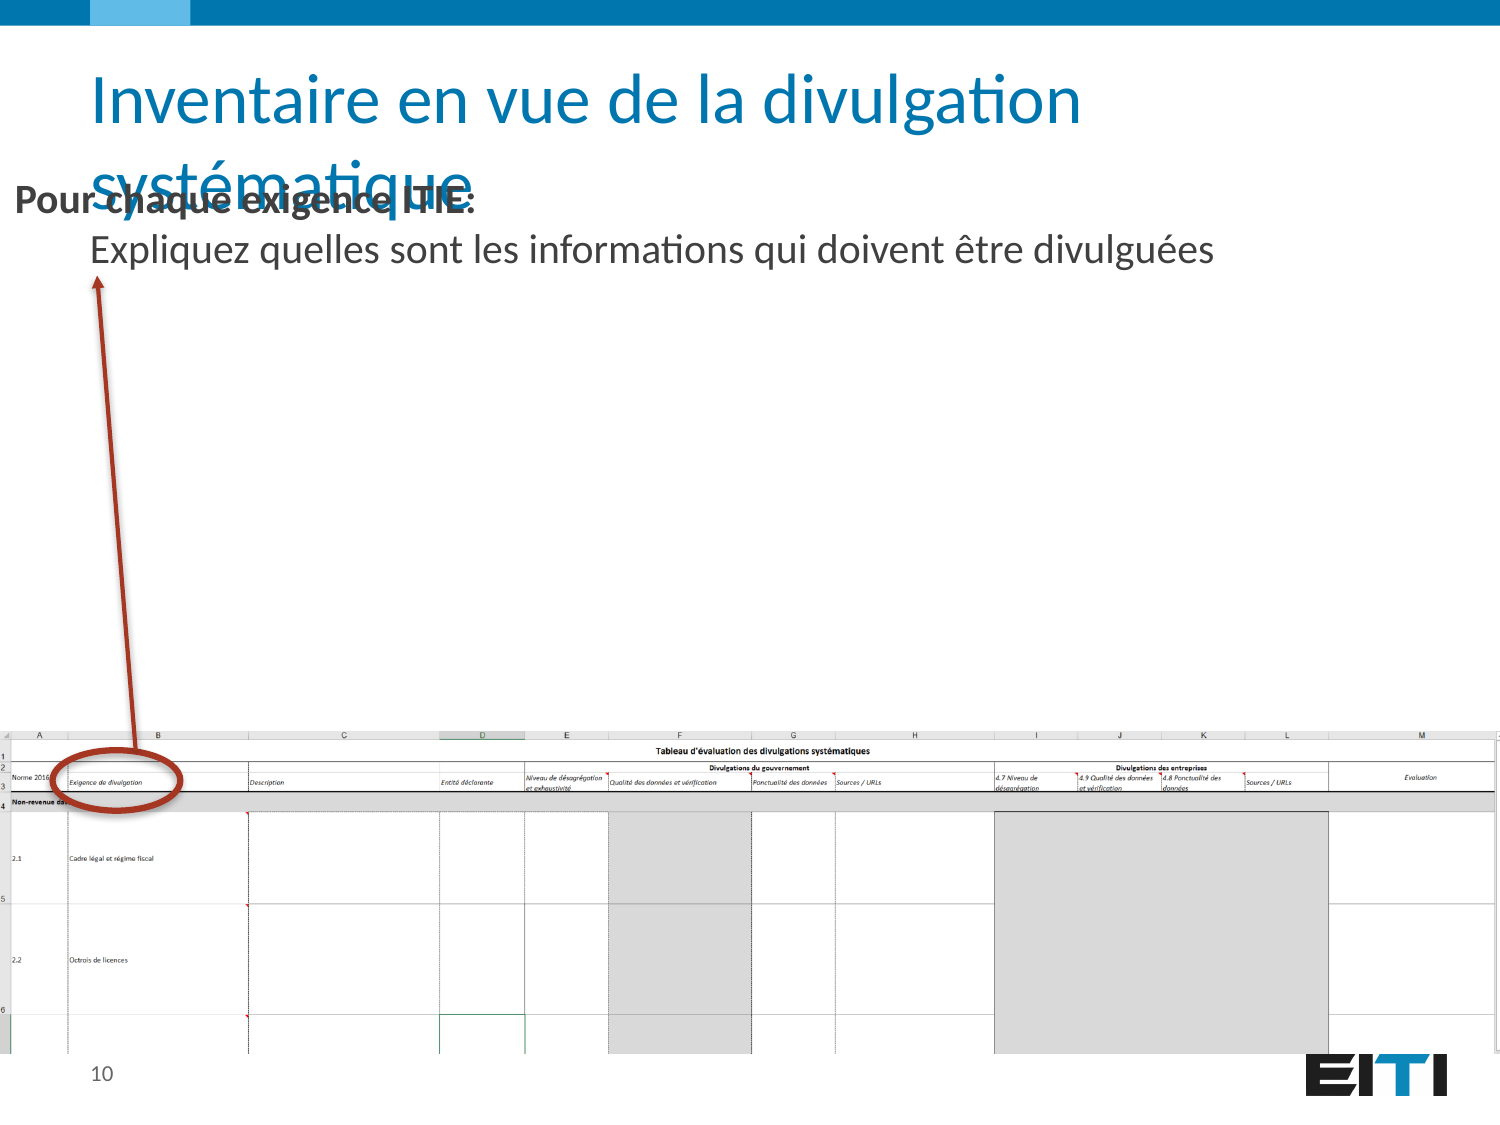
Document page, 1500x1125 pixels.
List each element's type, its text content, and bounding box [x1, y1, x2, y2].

text_box Pour chaque exigence ITIE: Expliquez quelles sont les informations qui doivent être divulguées [0, 164, 1489, 280]
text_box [96, 275, 136, 751]
slide_number 10 [90, 1062, 271, 1103]
title Inventaire en vue de la divulgation systématique [90, 45, 1465, 164]
picture [0, 731, 1500, 1096]
